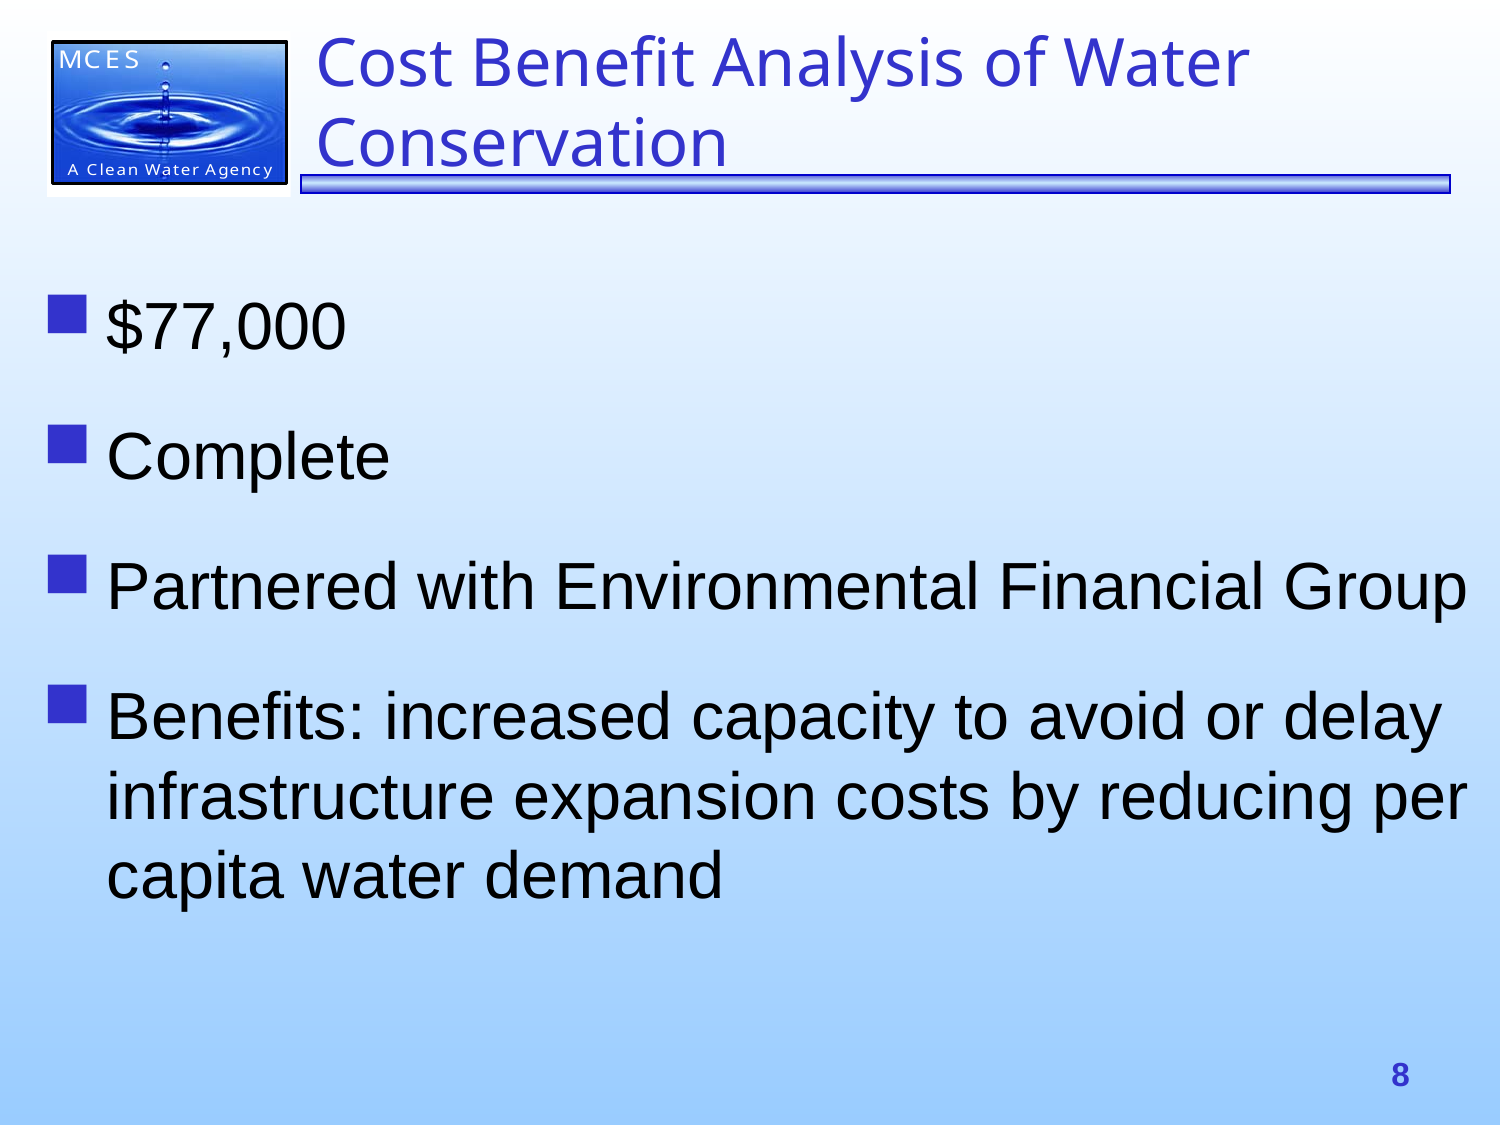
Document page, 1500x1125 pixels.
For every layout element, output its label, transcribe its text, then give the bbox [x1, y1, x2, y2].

slide_number 8 [1074, 1042, 1425, 1103]
list $77,000 Complete Partnered with Environmental Financial Group Benefits: increased capacity to avoid or delay infrastructure expansion costs by reducing per capita water demand [27, 274, 1491, 1113]
title Cost Benefit Analysis of Water Conservation [299, 54, 1500, 188]
